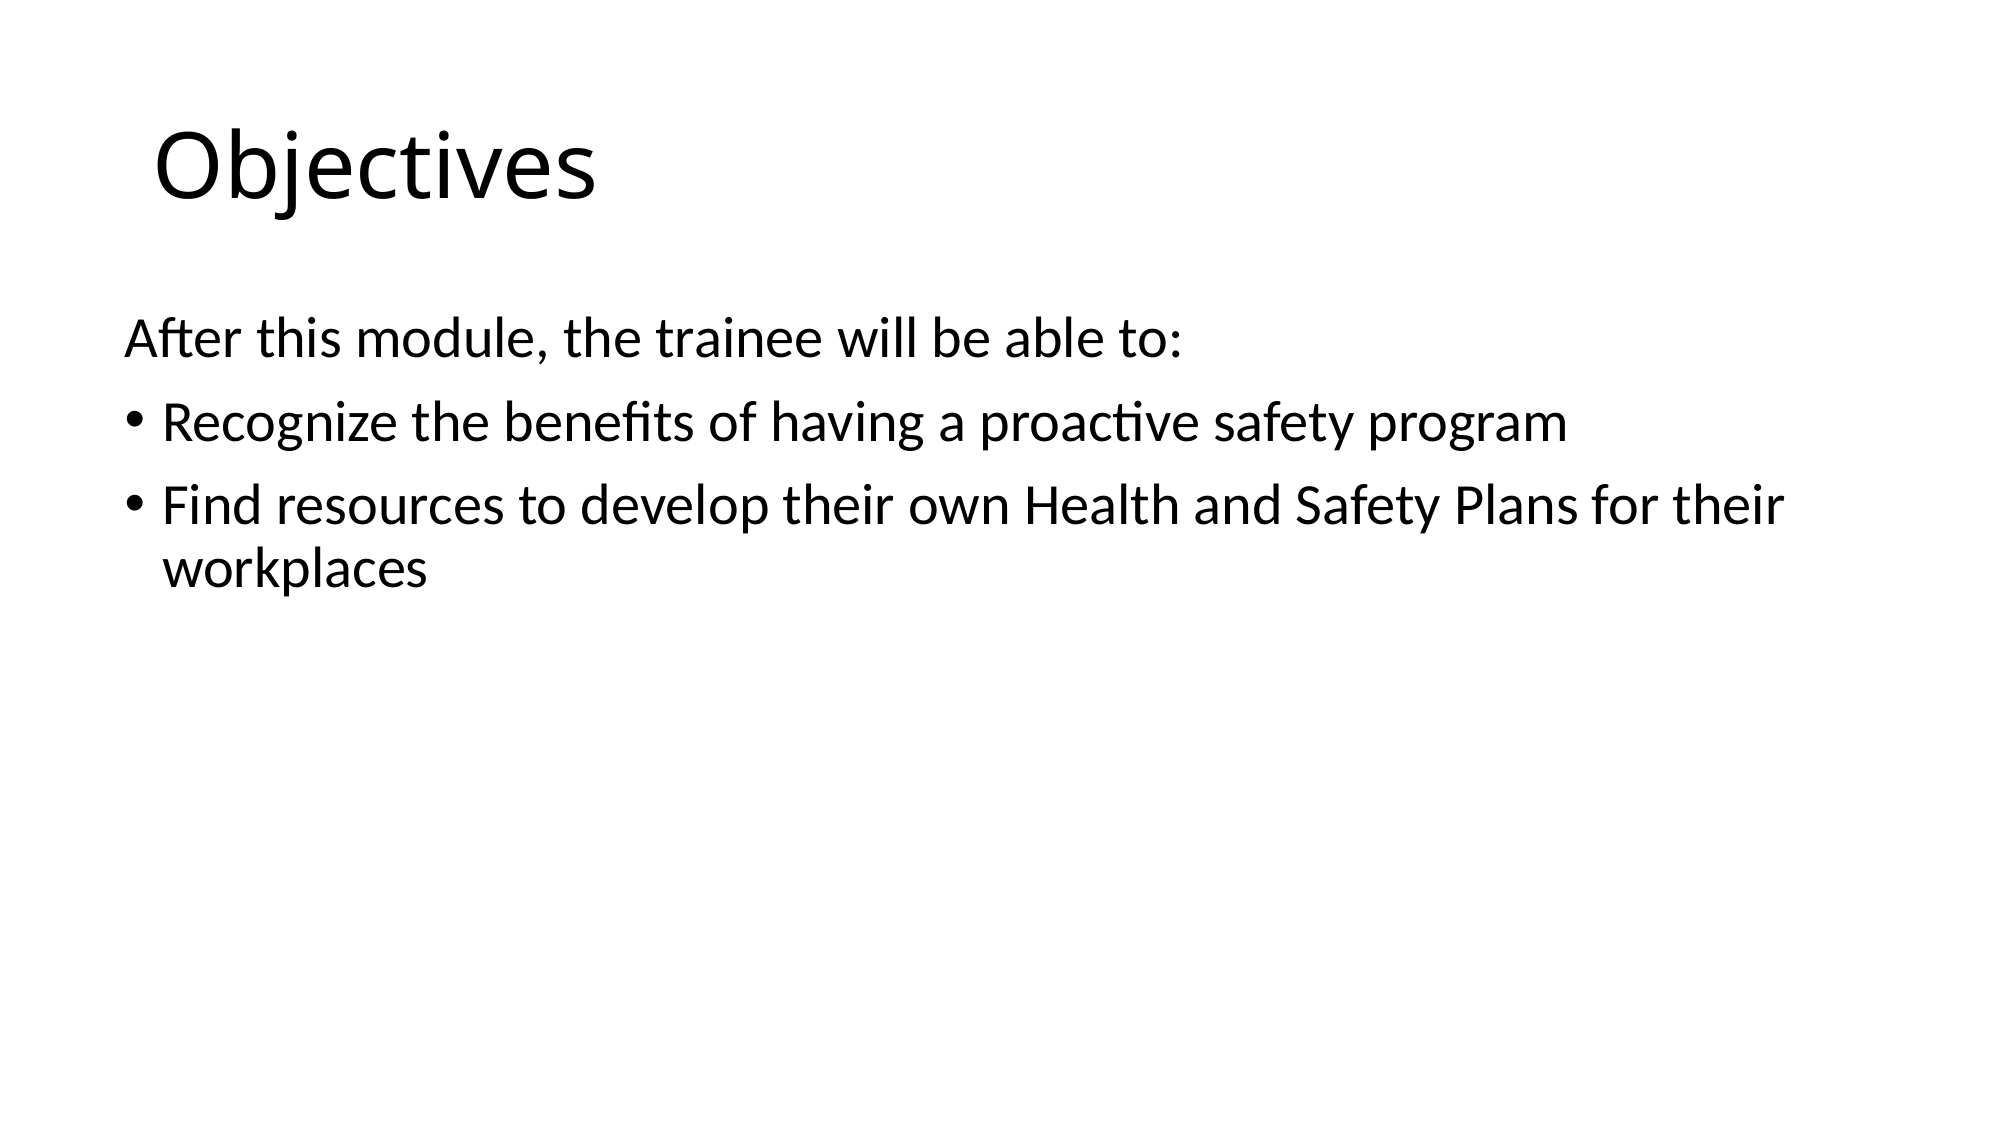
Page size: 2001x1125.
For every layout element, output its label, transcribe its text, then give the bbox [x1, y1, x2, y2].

list After this module, the trainee will be able to: Recognize the benefits of having a proactive safety program Find resources to develop their own Health and Safety Plans for their workplaces [109, 299, 1968, 1014]
title Objectives [137, 59, 1863, 278]
